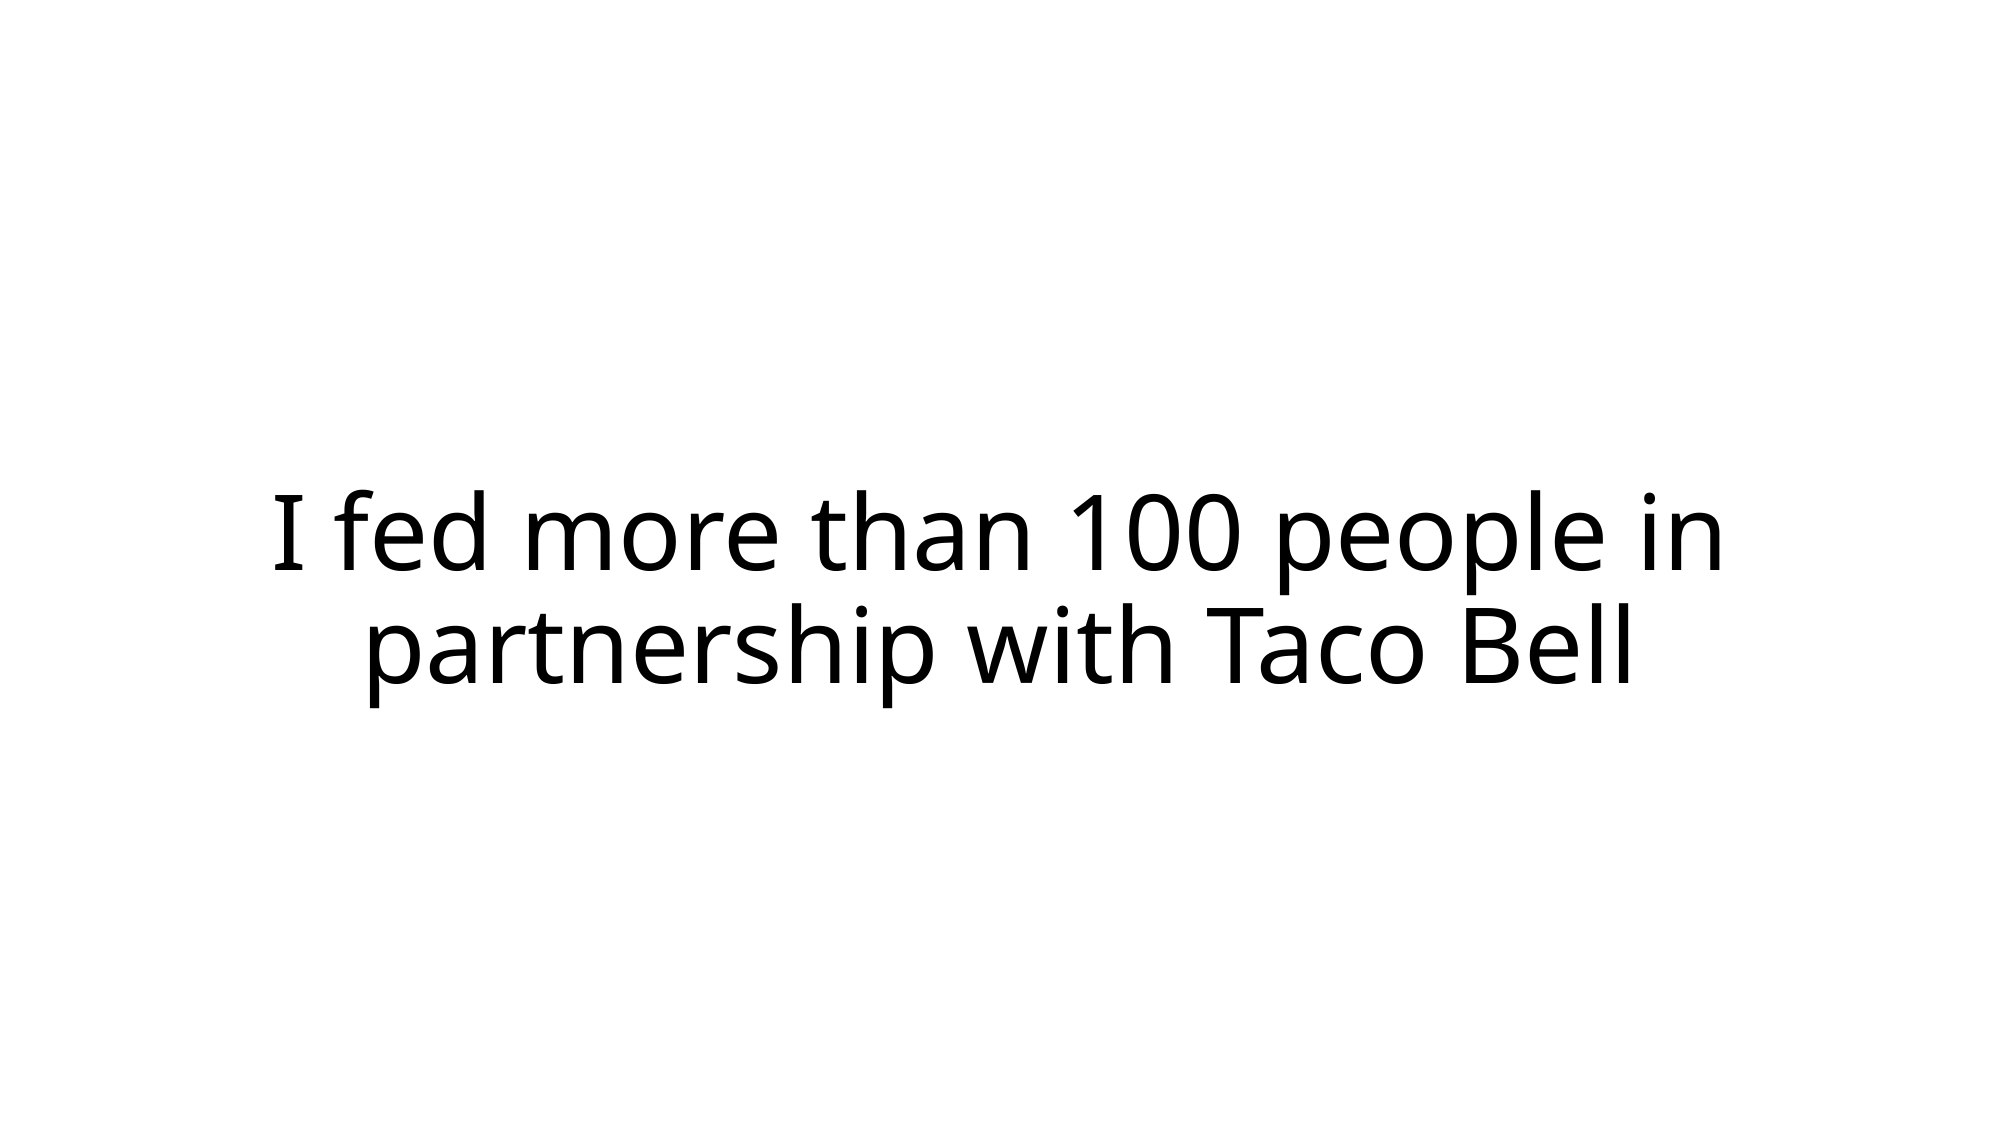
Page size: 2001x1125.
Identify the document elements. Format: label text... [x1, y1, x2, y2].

title I fed more than 100 people in partnership with Taco Bell [249, 411, 1750, 714]
